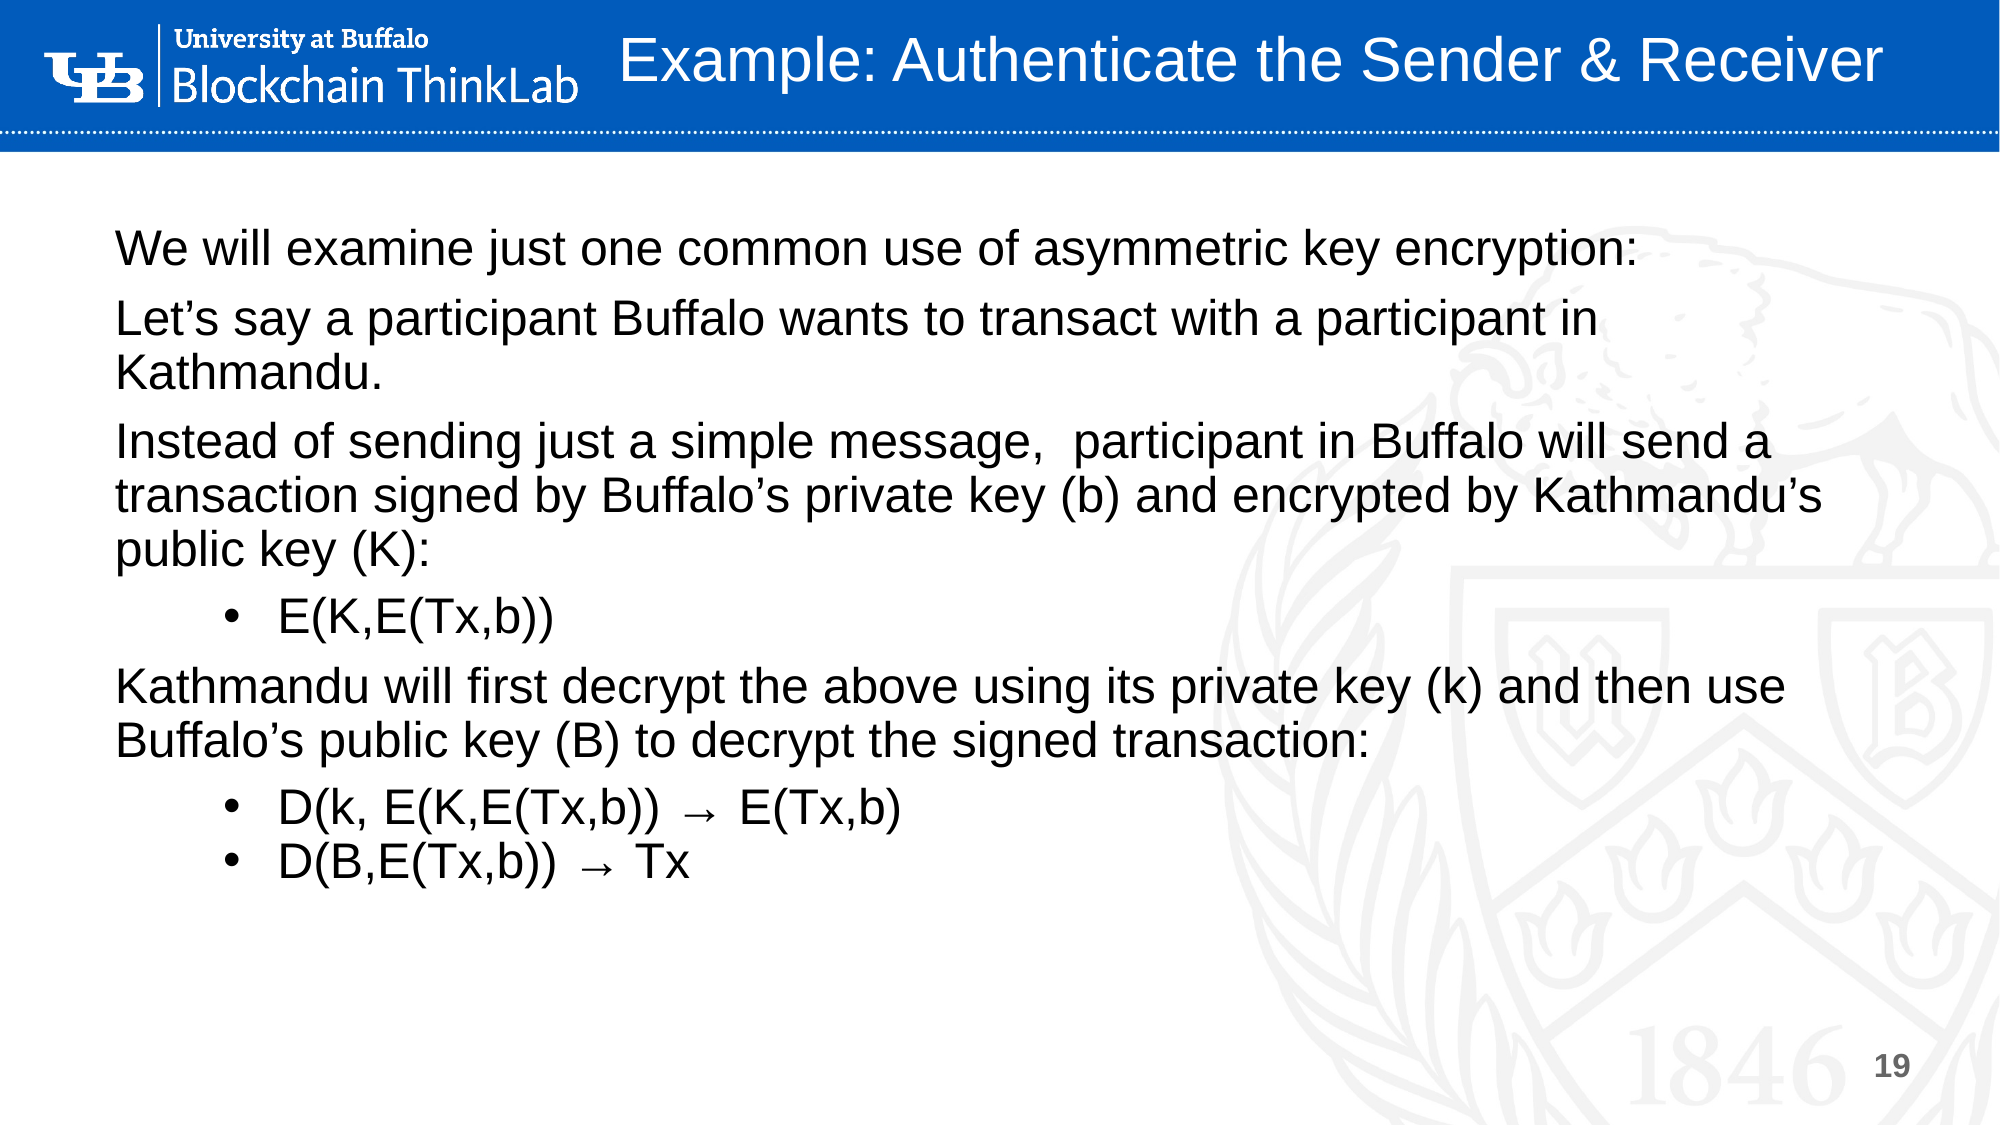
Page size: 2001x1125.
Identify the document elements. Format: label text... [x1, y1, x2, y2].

title Example: Authenticate the Sender & Receiver [598, 16, 2000, 116]
picture [0, 0, 2000, 1125]
list We will examine just one common use of asymmetric key encryption: Let’s say a participant Buffalo wants to transact with a participant in Kathmandu. Instead of sending just a simple message, participant in Buffalo will send a transaction signed by Buffalo’s private key (b) and encrypted by Kathmandu’s public key (K): E(K,E(Tx,b)) Kathmandu will first decrypt the above using its private key (k) and then use Buffalo’s public key (B) to decrypt the signed transaction: D(k, E(K,E(Tx,b)) → E(Tx,b) D(B,E(Tx,b)) → Tx [94, 202, 1894, 1030]
